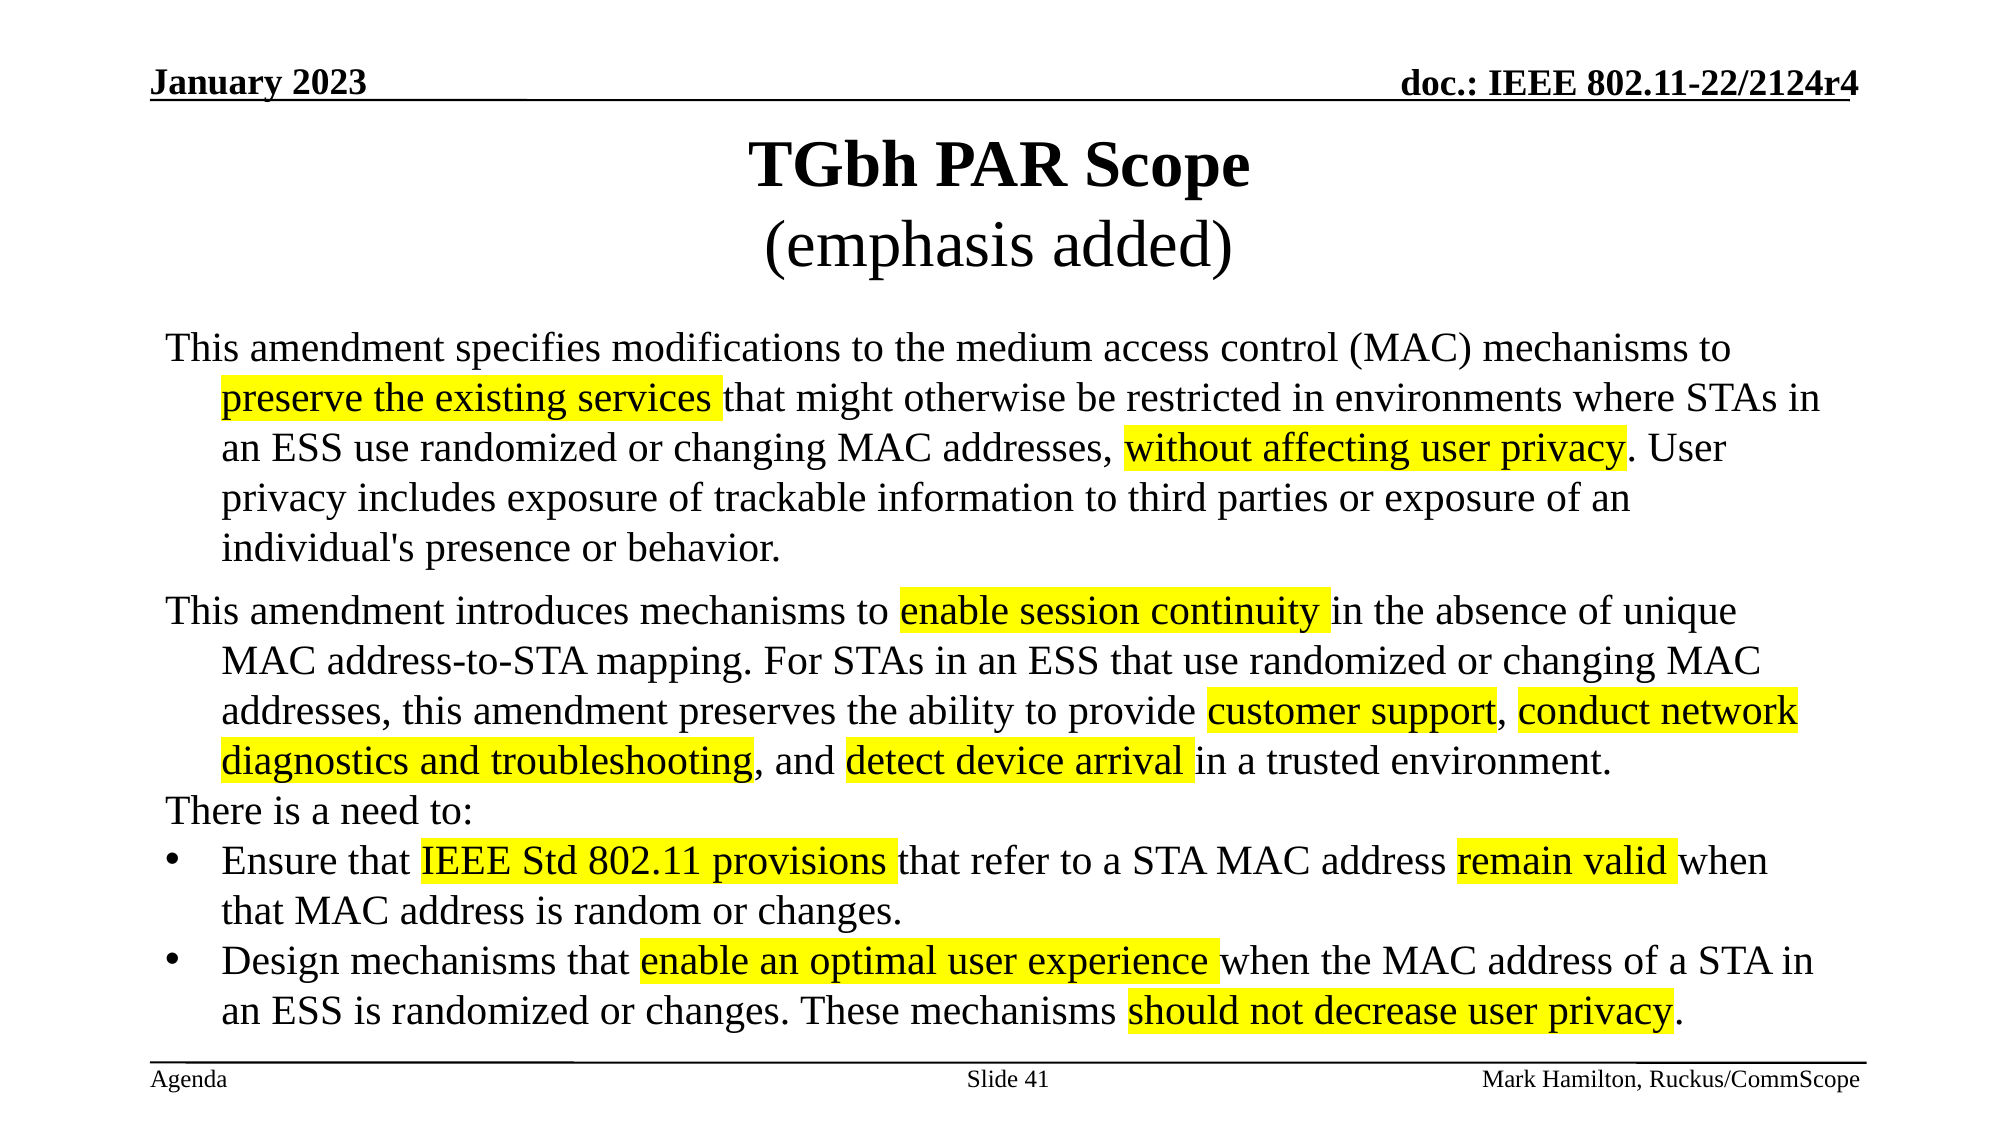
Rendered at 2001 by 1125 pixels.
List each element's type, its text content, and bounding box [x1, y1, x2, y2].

slide_number Slide 41 [950, 1061, 1067, 1123]
list This amendment specifies modifications to the medium access control (MAC) mechanisms to preserve the existing services that might otherwise be restricted in environments where STAs in an ESS use randomized or changing MAC addresses, without affecting user privacy. User privacy includes exposure of trackable information to third parties or exposure of an individual's presence or behavior. This amendment introduces mechanisms to enable session continuity in the absence of unique MAC address-to-STA mapping. For STAs in an ESS that use randomized or changing MAC addresses, this amendment preserves the ability to provide customer support, conduct network diagnostics and troubleshooting, and detect device arrival in a trusted environment. There is a need to: Ensure that IEEE Std 802.11 provisions that refer to a STA MAC address remain valid when that MAC address is random or changes. Design mechanisms that enable an optimal user experience when the MAC address of a STA in an ESS is randomized or changes. These mechanisms should not decrease user privacy. [149, 312, 1850, 988]
title TGbh PAR Scope (emphasis added) [149, 112, 1850, 288]
